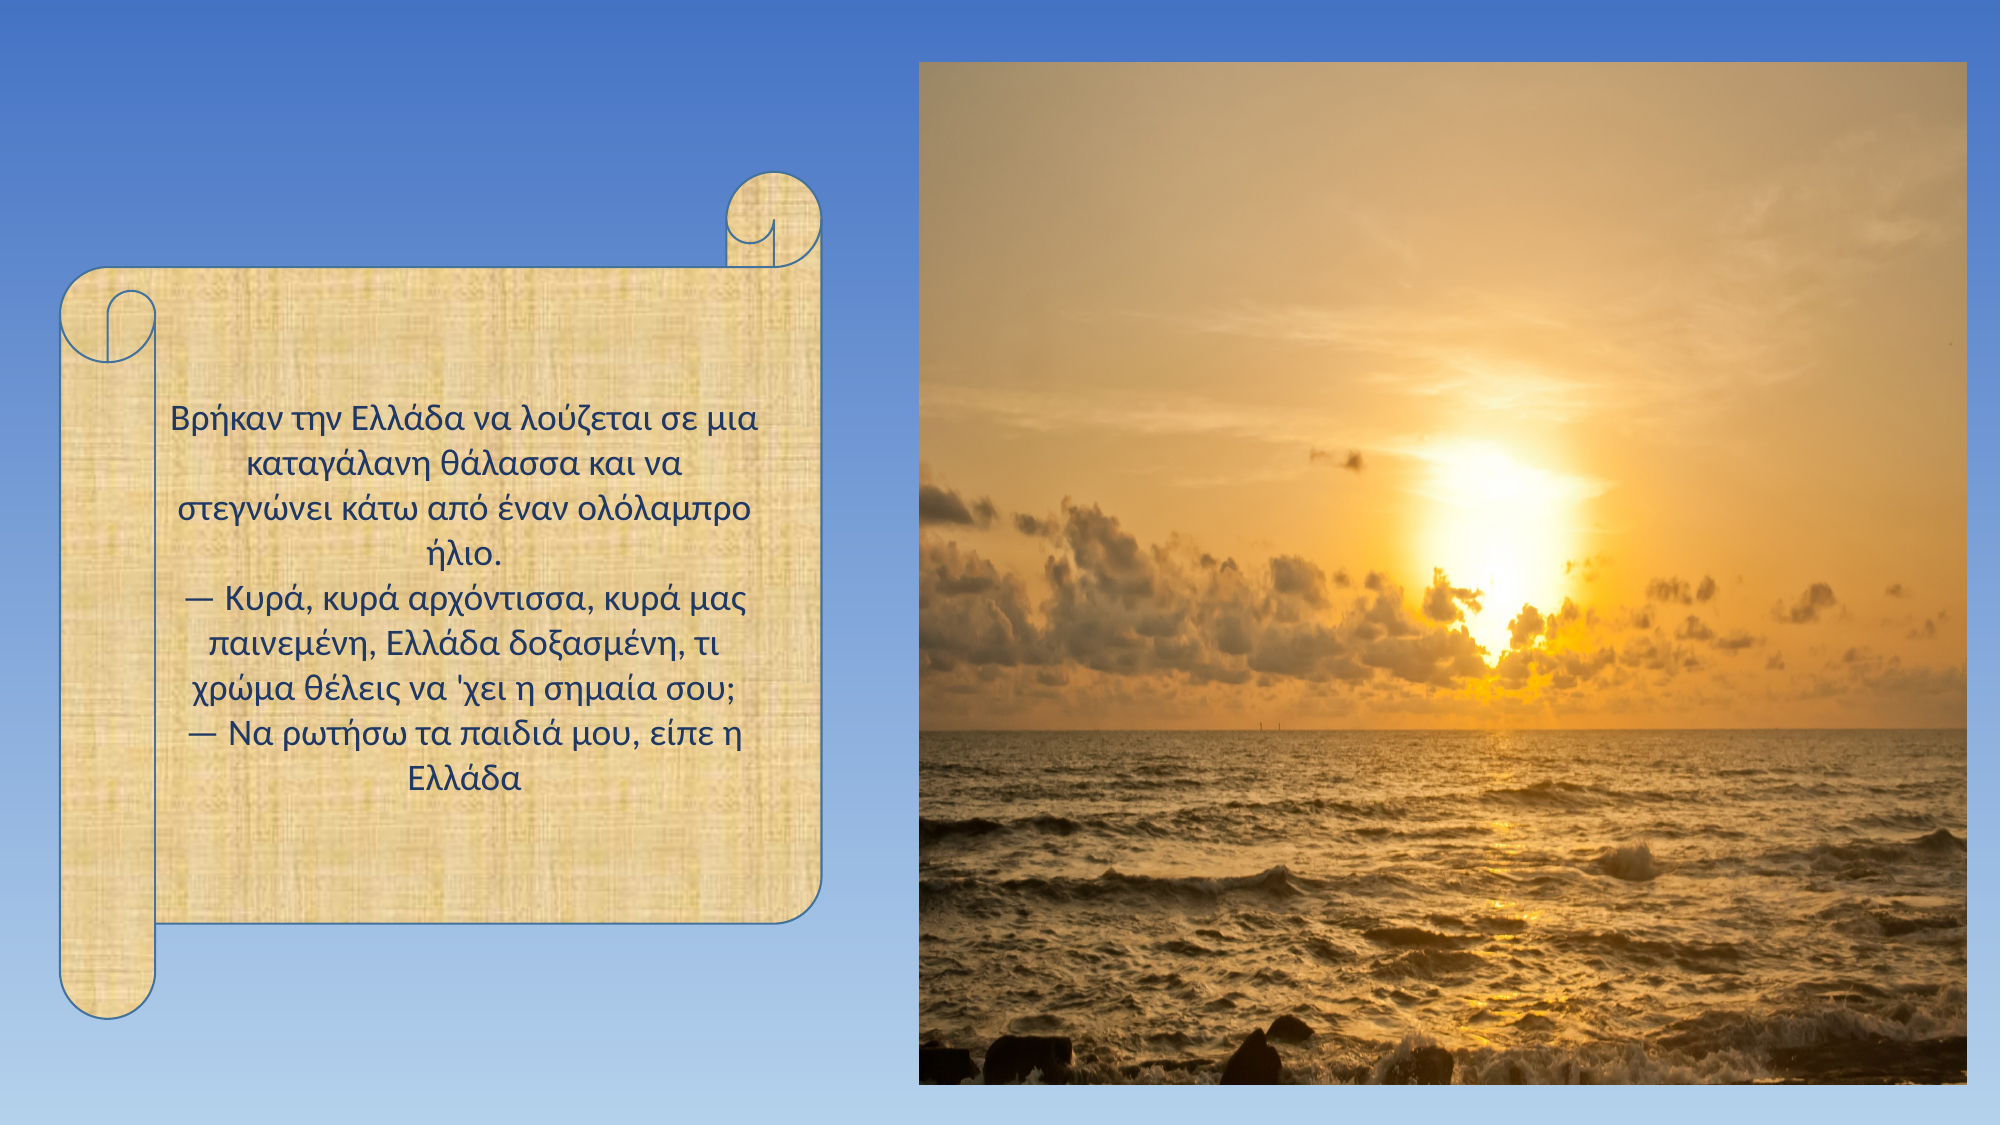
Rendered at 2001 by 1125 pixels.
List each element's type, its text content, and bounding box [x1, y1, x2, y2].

text_box Βρήκαν την Ελλάδα να λούζεται σε μια καταγάλανη θάλασσα και να στεγνώνει κάτω από έναν ολόλαμπρο ήλιο. — Κυρά, κυρά αρχόντισσα, κυρά μας παινεμένη, Ελλάδα δοξασμένη, τι χρώμα θέλεις να 'χει η σημαία σου; — Να ρωτήσω τα παιδιά μου, είπε η Ελλάδα [58, 170, 823, 1020]
picture [919, 62, 1967, 1085]
